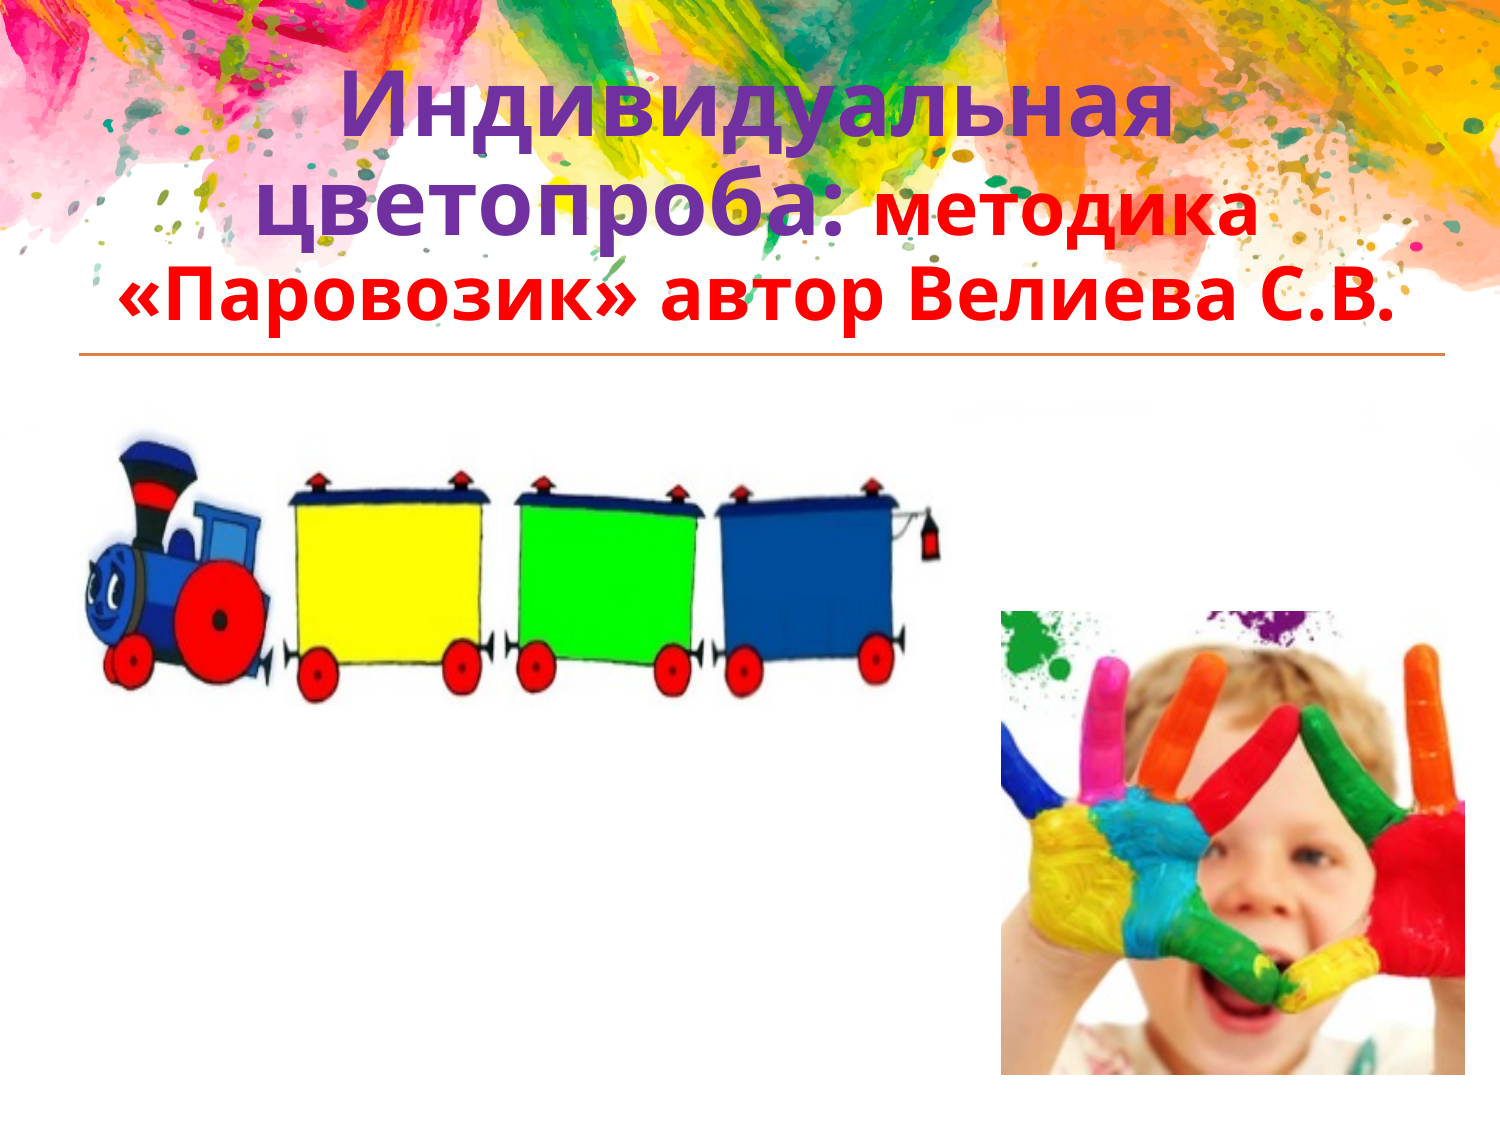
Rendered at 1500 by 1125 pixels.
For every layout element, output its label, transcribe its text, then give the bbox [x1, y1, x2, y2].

title Индивидуальная цветопроба: методика «Паровозик» автор Велиева С.В. [79, 123, 1436, 282]
picture [0, 0, 1500, 1125]
